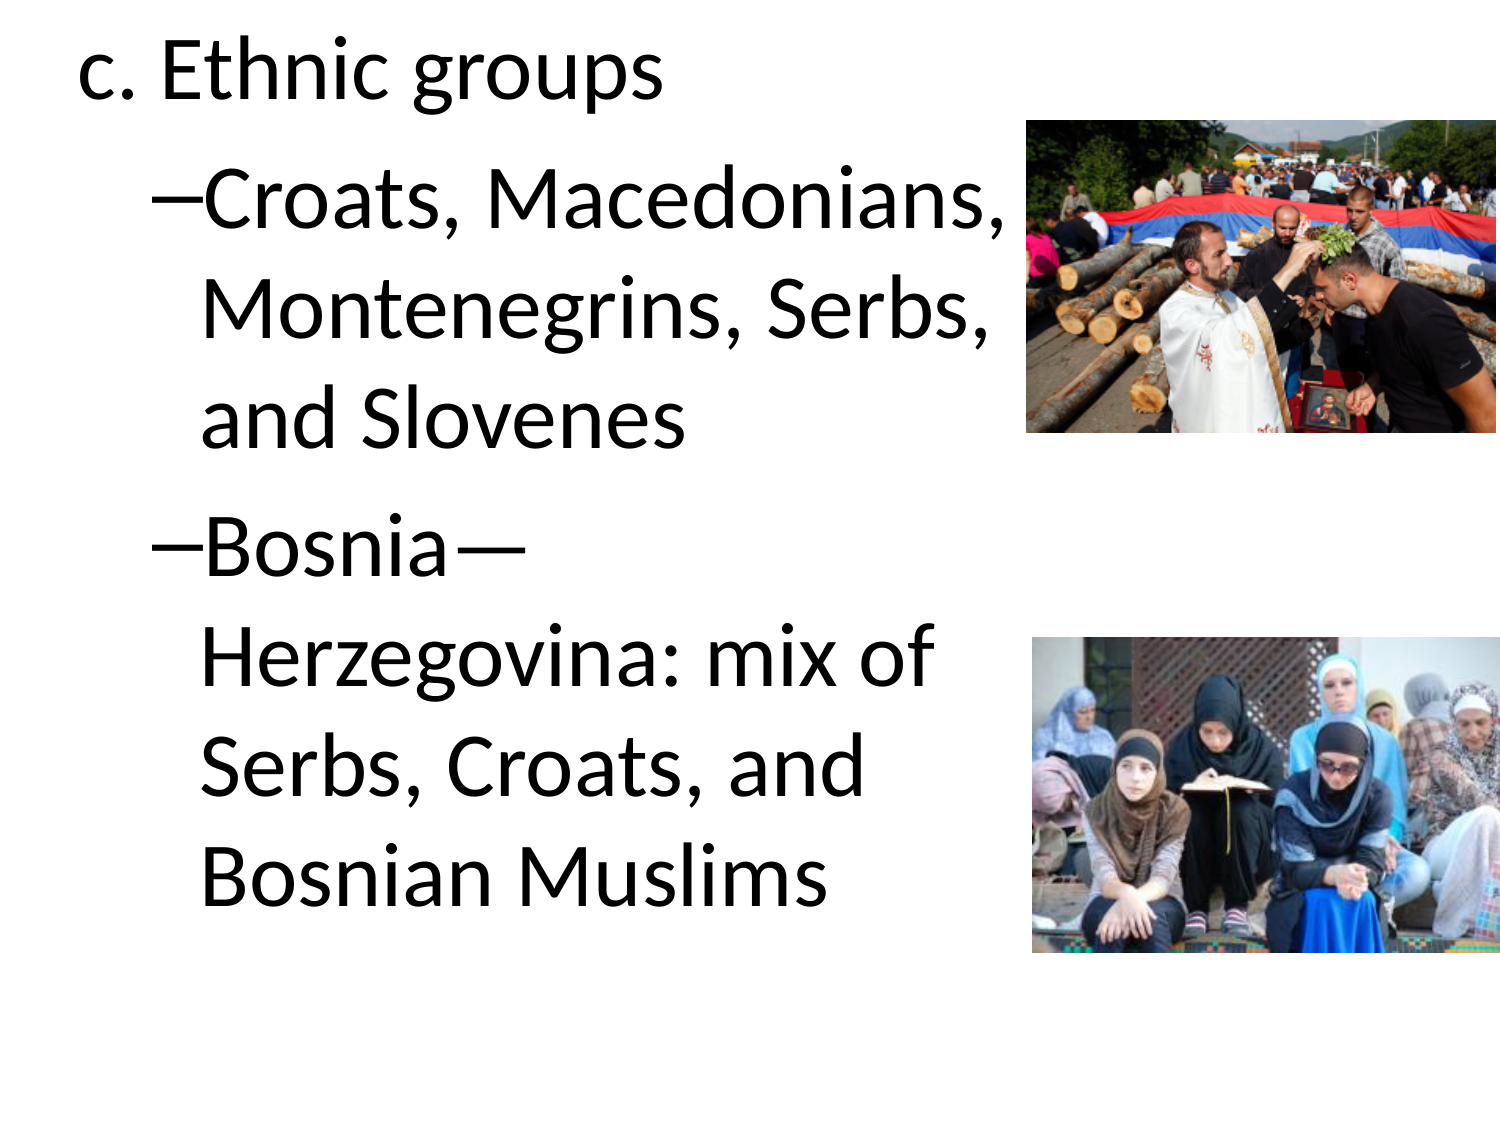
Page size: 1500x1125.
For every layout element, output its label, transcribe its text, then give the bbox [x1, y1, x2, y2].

list c. Ethnic groups Croats, Macedonians, Montenegrins, Serbs, and Slovenes Bosnia—Herzegovina: mix of Serbs, Croats, and Bosnian Muslims [62, 0, 1027, 1125]
picture [1026, 119, 1496, 433]
picture [1031, 637, 1500, 953]
